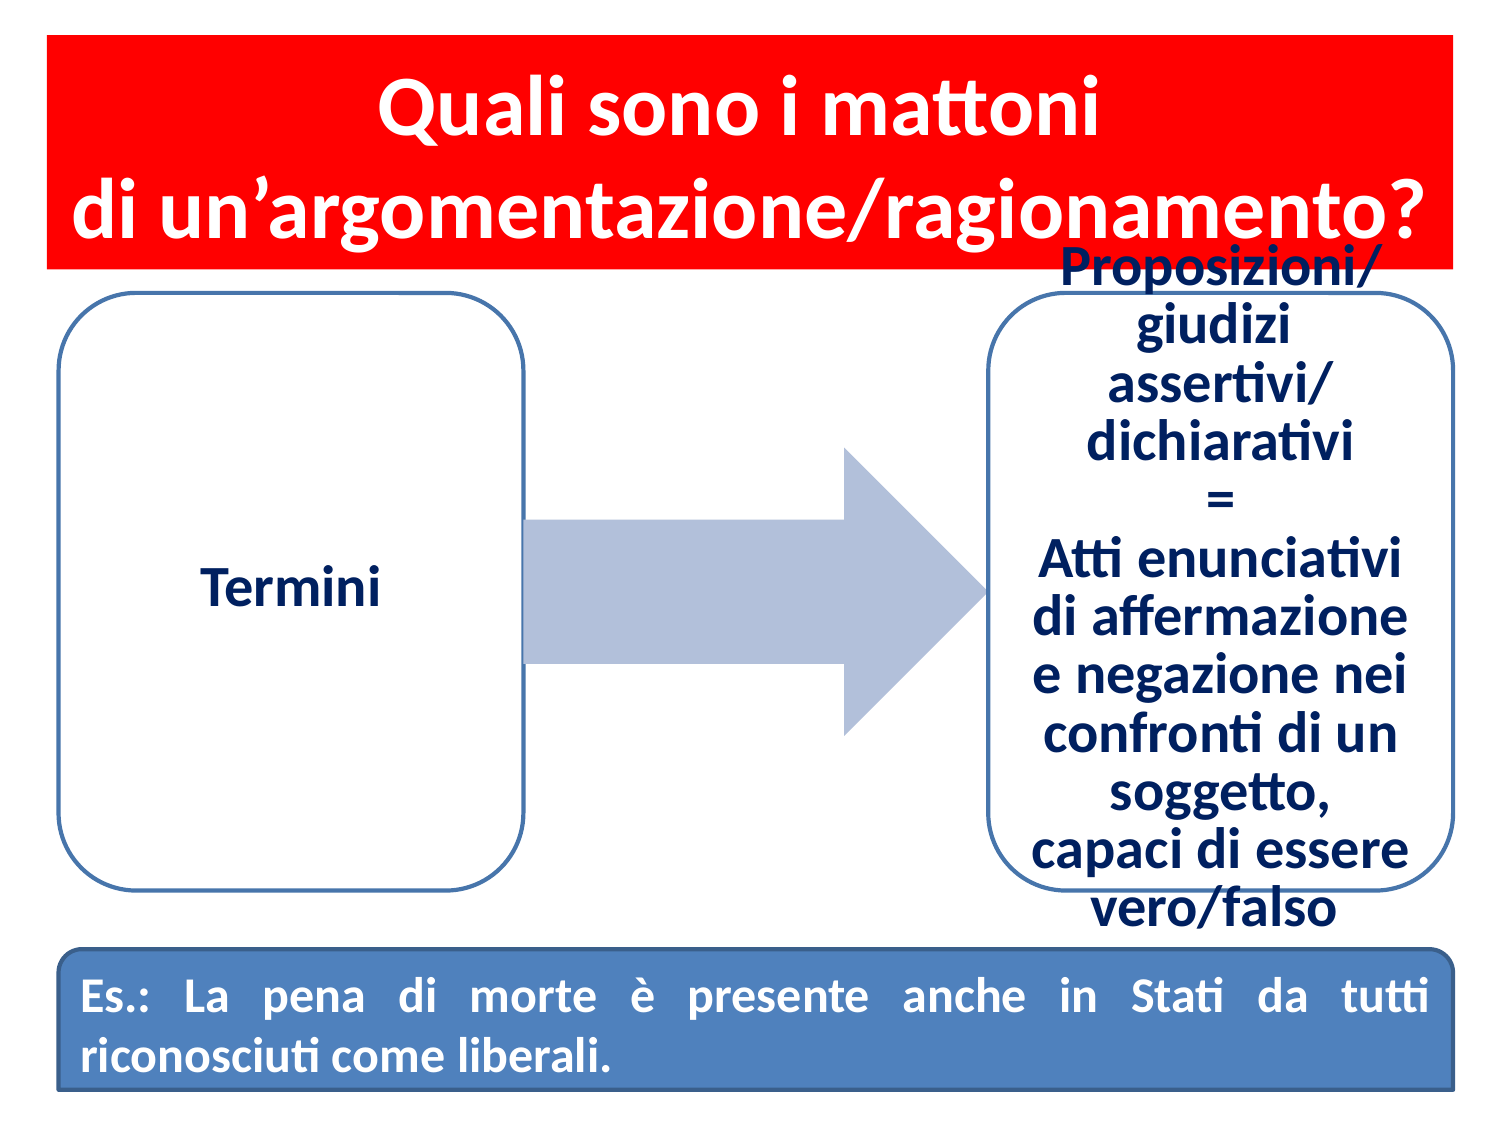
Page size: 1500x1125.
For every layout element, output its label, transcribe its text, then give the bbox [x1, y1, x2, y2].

subtitle Quali sono i mattoni di un’argomentazione/ragionamento? [46, 35, 1454, 270]
text_box Es.: La pena di morte è presente anche in Stati da tutti riconosciuti come liberali. [56, 947, 1456, 1092]
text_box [58, 292, 1454, 891]
